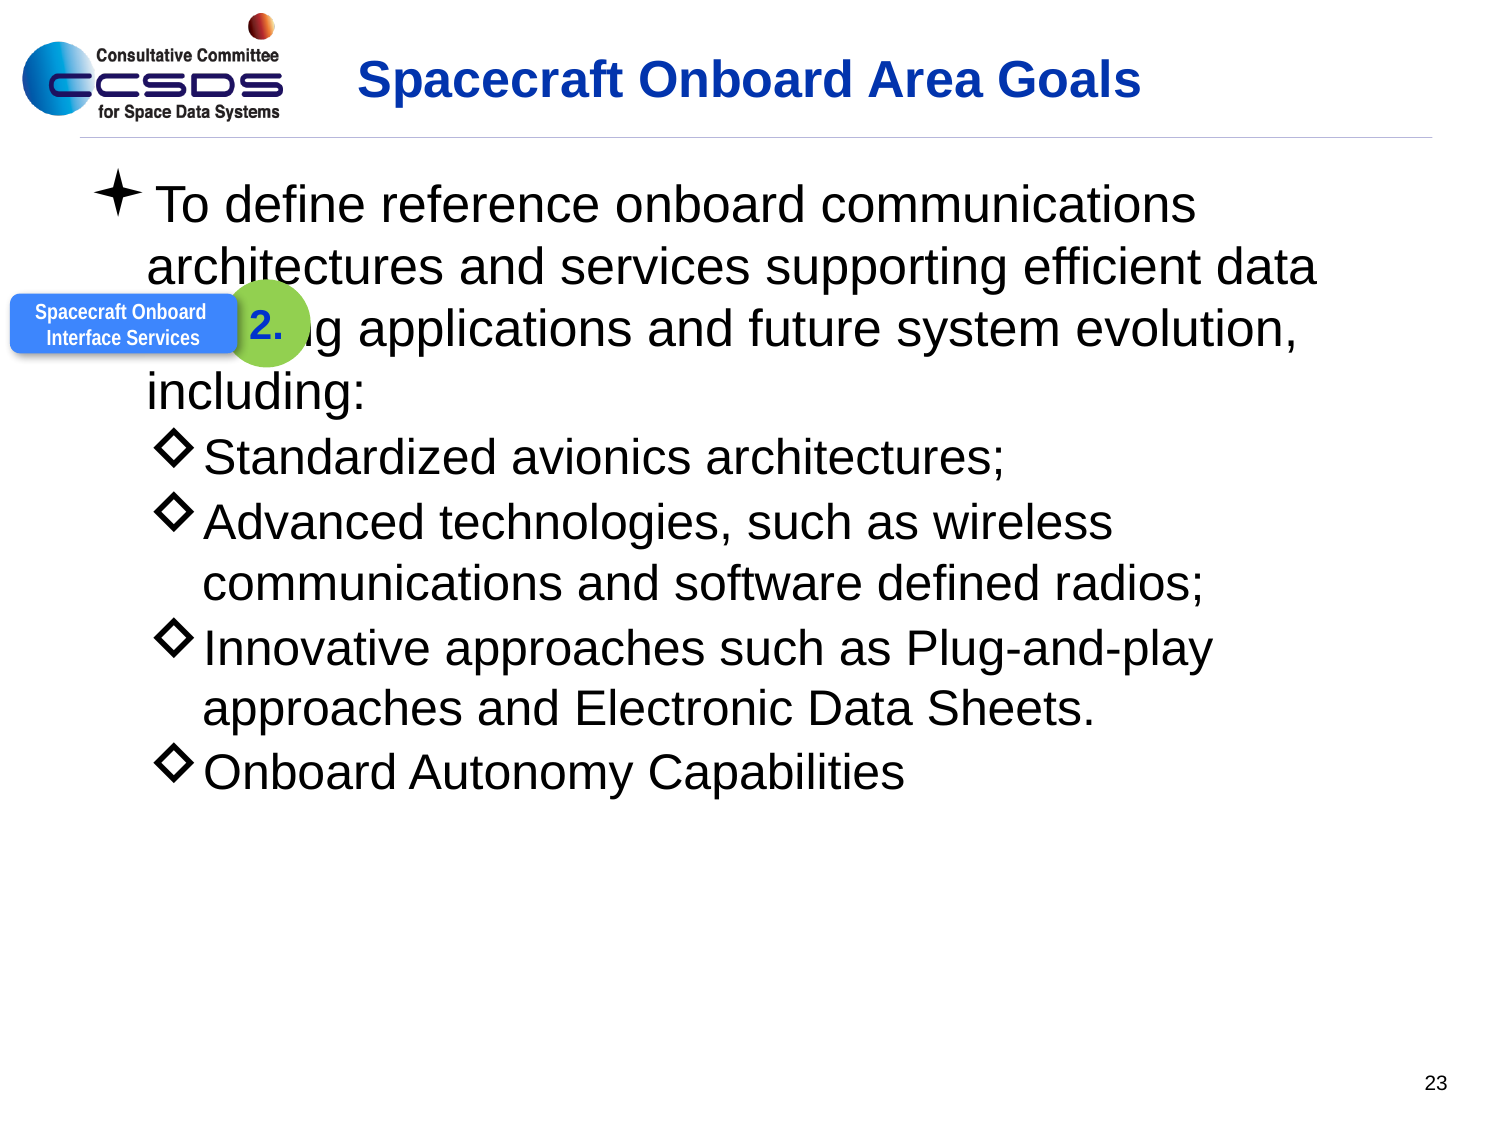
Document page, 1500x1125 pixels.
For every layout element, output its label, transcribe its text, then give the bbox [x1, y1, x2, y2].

picture [19, 13, 283, 122]
list To define reference onboard communications architectures and services supporting efficient data handling applications and future system evolution, including: Standardized avionics architectures; Advanced technologies, such as wireless communications and software defined radios; Innovative approaches such as Plug-and-play approaches and Electronic Data Sheets. Onboard Autonomy Capabilities [75, 162, 1425, 1005]
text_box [9, 279, 311, 368]
title Spacecraft Onboard Area Goals [75, 45, 1425, 138]
slide_number 23 [1112, 1061, 1463, 1101]
